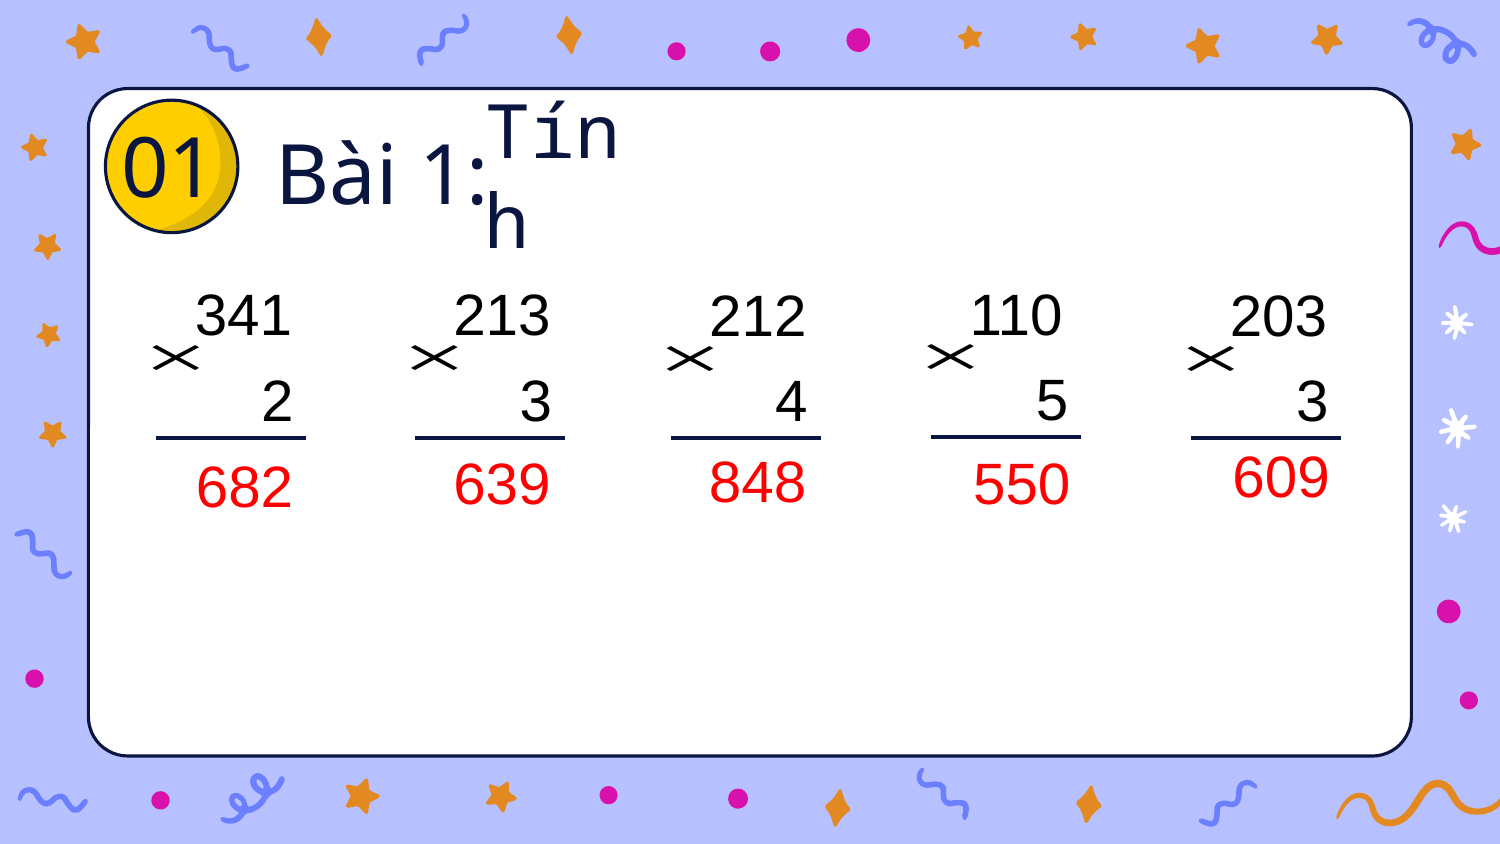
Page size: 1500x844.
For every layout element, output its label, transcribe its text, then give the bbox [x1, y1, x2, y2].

text_box 682 [181, 448, 343, 527]
title Bài 1: [260, 106, 515, 204]
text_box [394, 269, 601, 443]
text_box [135, 269, 342, 443]
text_box 609 [1217, 447, 1380, 517]
text_box 848 [694, 450, 856, 522]
subtitle Tính [469, 143, 648, 204]
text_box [649, 270, 856, 443]
text_box 639 [438, 449, 601, 525]
text_box 550 [958, 445, 1120, 525]
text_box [105, 99, 247, 233]
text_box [1170, 270, 1377, 443]
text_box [910, 268, 1117, 442]
